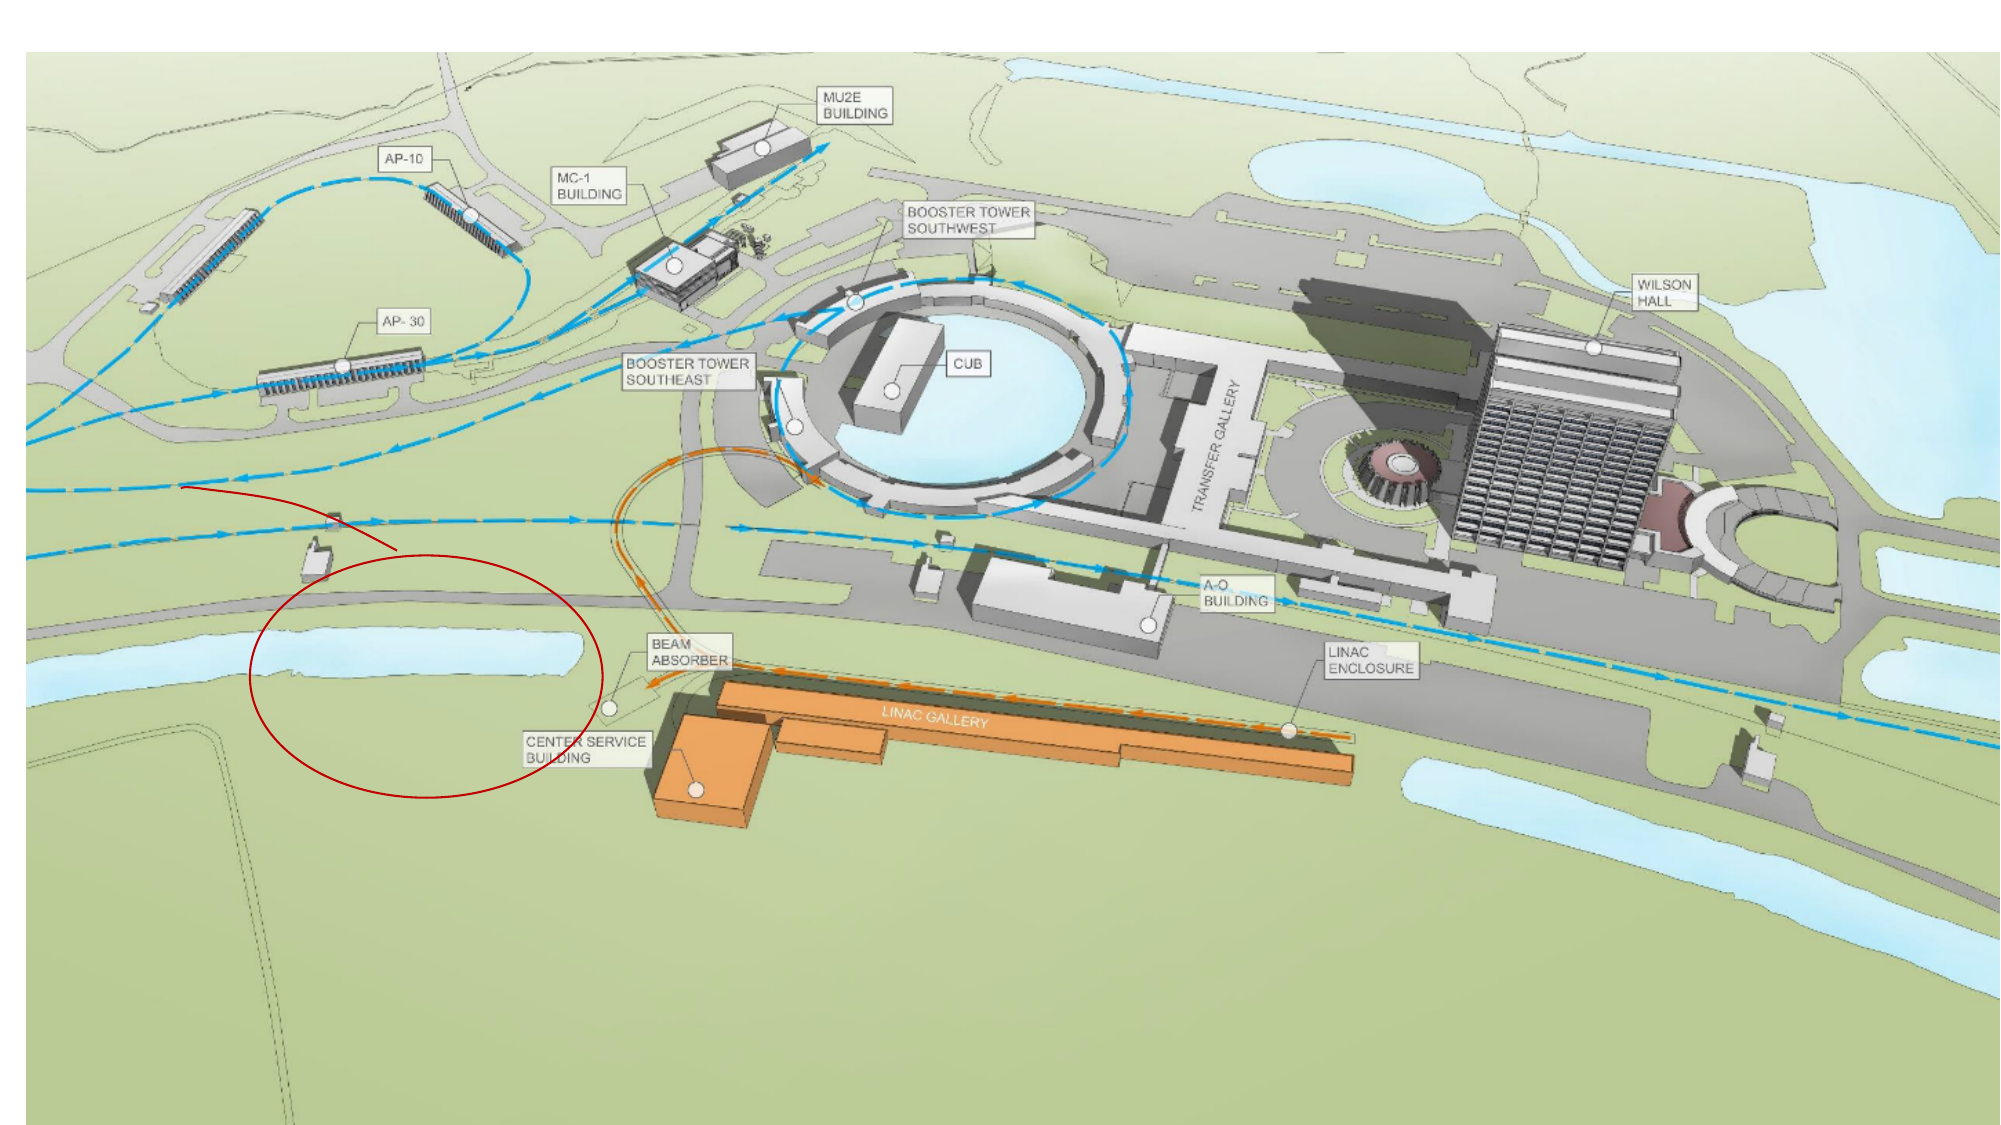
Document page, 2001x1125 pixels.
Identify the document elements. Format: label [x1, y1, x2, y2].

text_box [26, 52, 2000, 1125]
